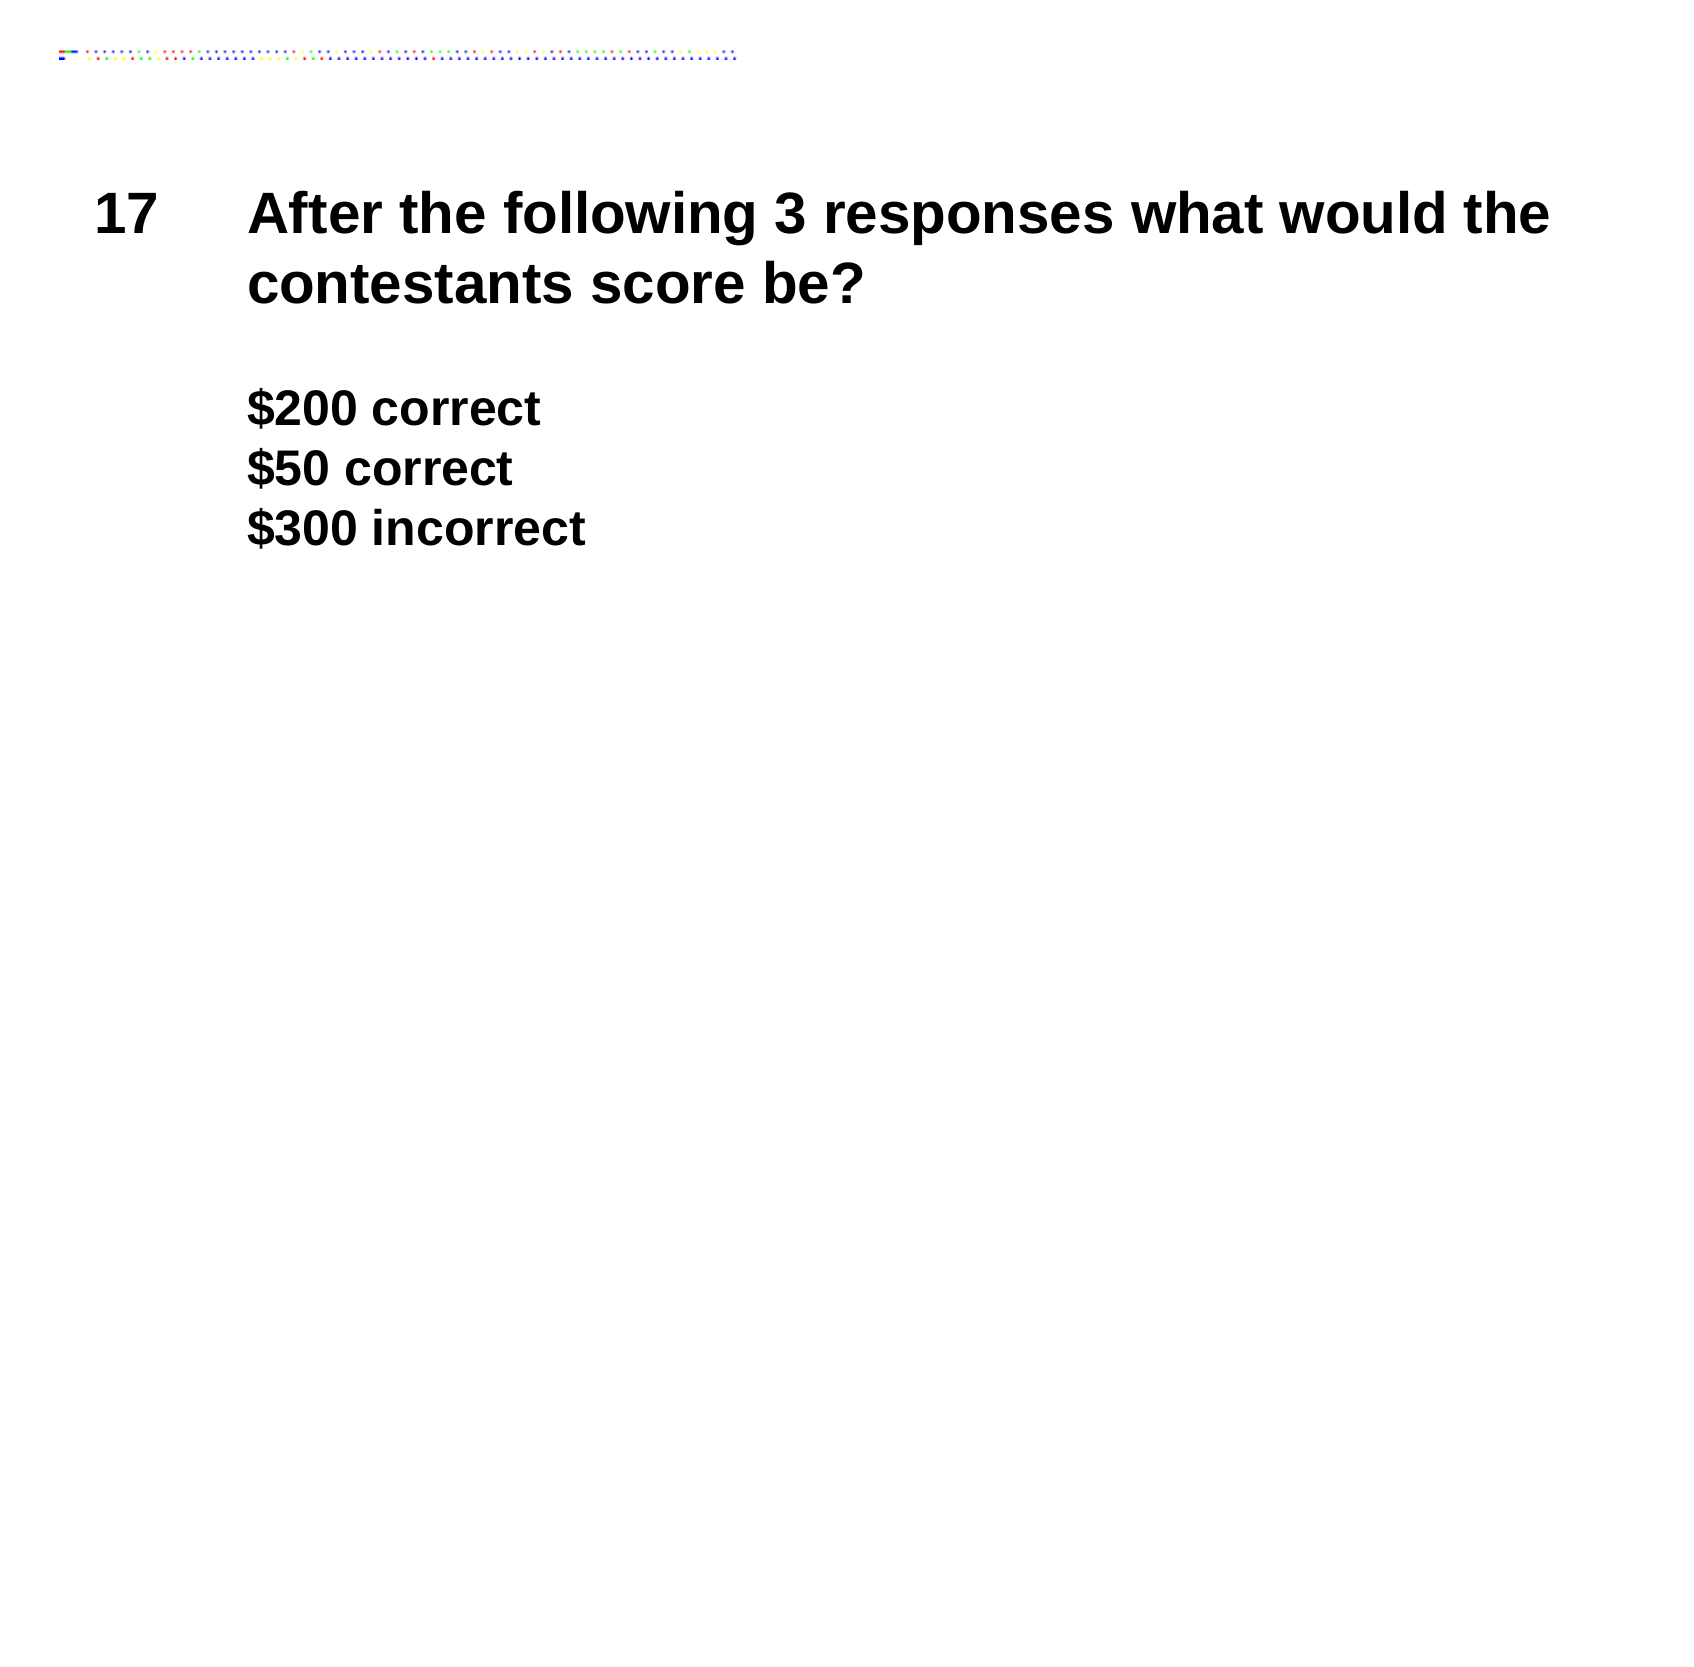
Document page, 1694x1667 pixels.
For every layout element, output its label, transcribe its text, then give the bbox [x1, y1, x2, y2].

text_box After the following 3 responses what would the contestants score be? $200 correct $50 correct $300 incorrect [232, 168, 1597, 563]
text_box 17 [79, 168, 216, 253]
picture [59, 48, 748, 61]
